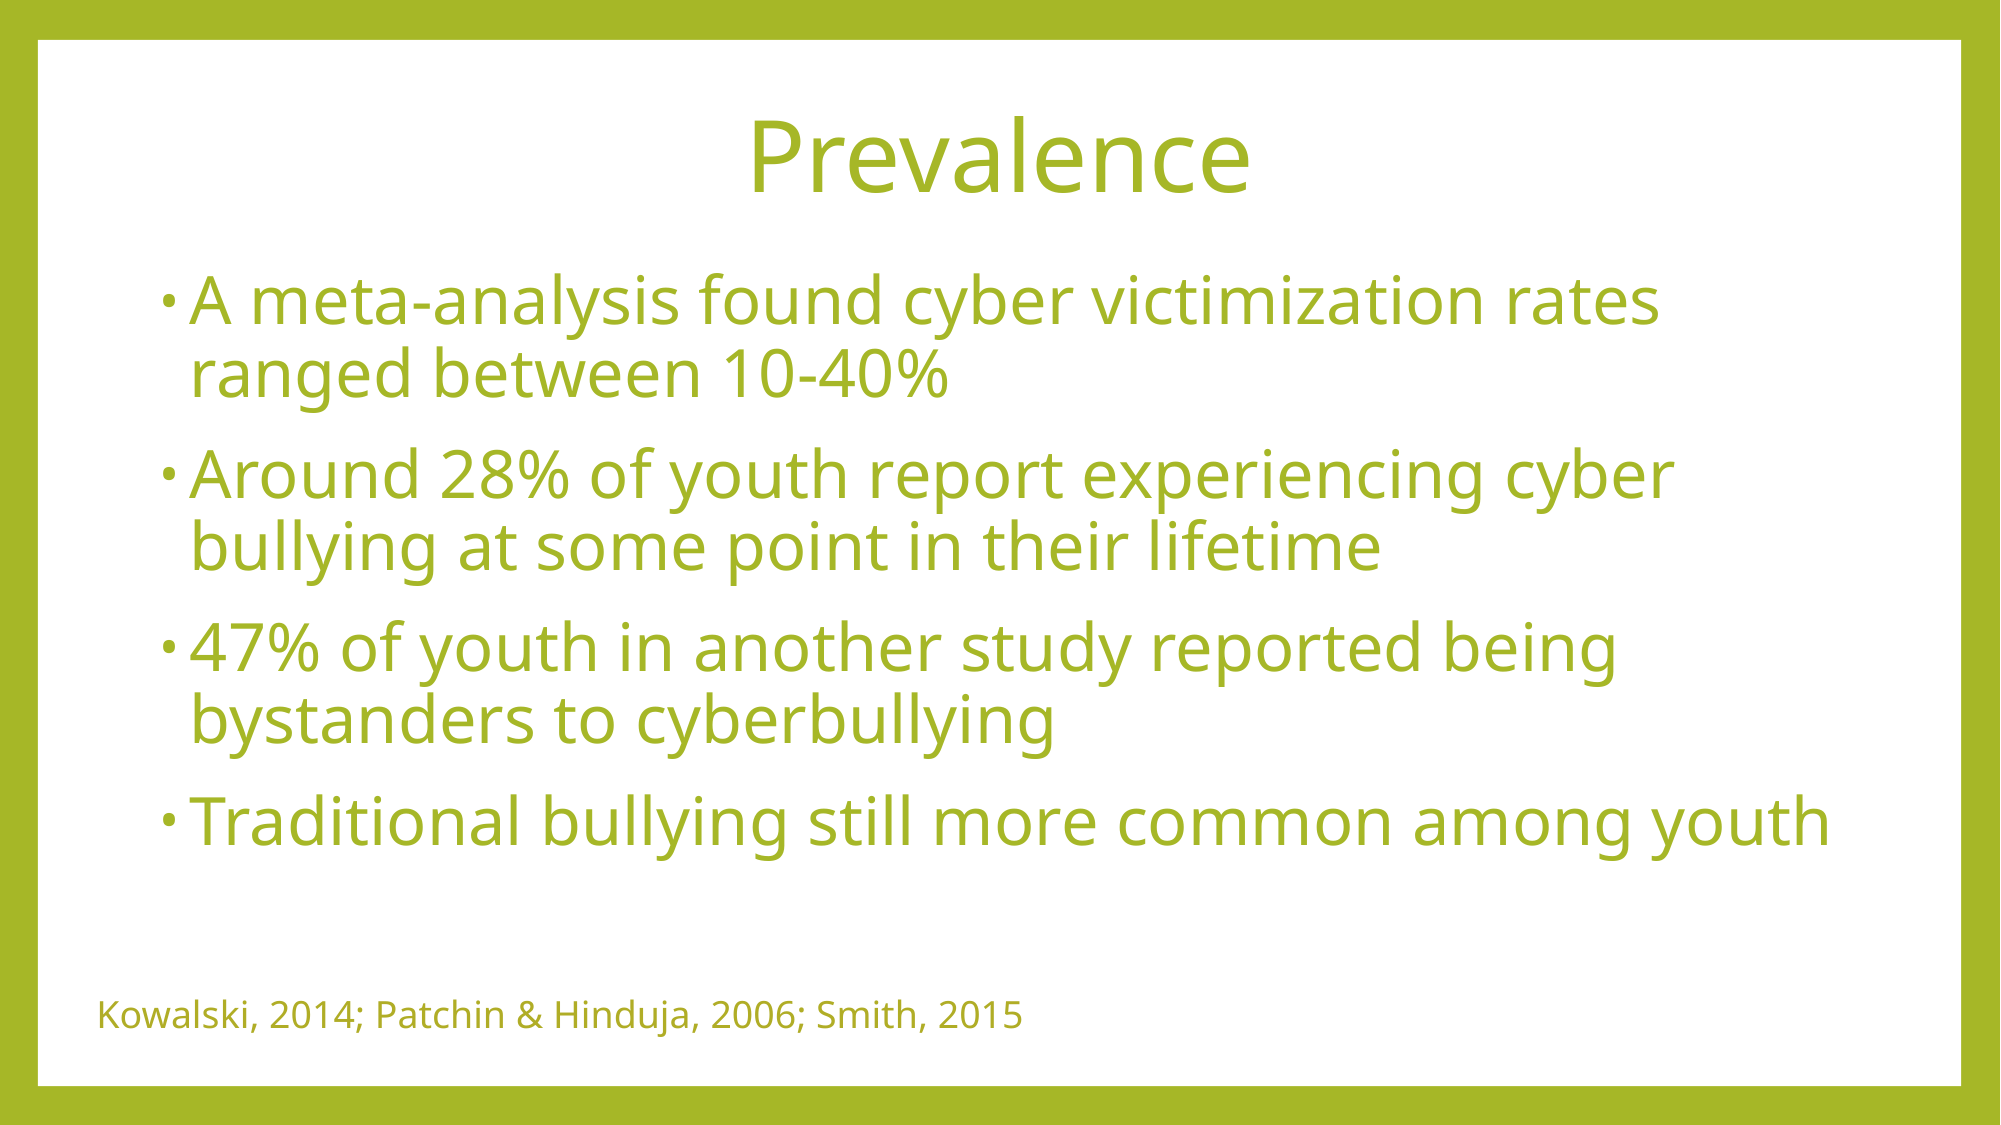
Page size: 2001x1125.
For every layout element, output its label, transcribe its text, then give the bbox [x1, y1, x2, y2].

text_box Kowalski, 2014; Patchin & Hinduja, 2006; Smith, 2015 [81, 983, 1132, 1089]
title Prevalence [189, 80, 1810, 241]
list A meta-analysis found cyber victimization rates ranged between 10-40% Around 28% of youth report experiencing cyber bullying at some point in their lifetime 47% of youth in another study reported being bystanders to cyberbullying Traditional bullying still more common among youth [137, 259, 1863, 1074]
